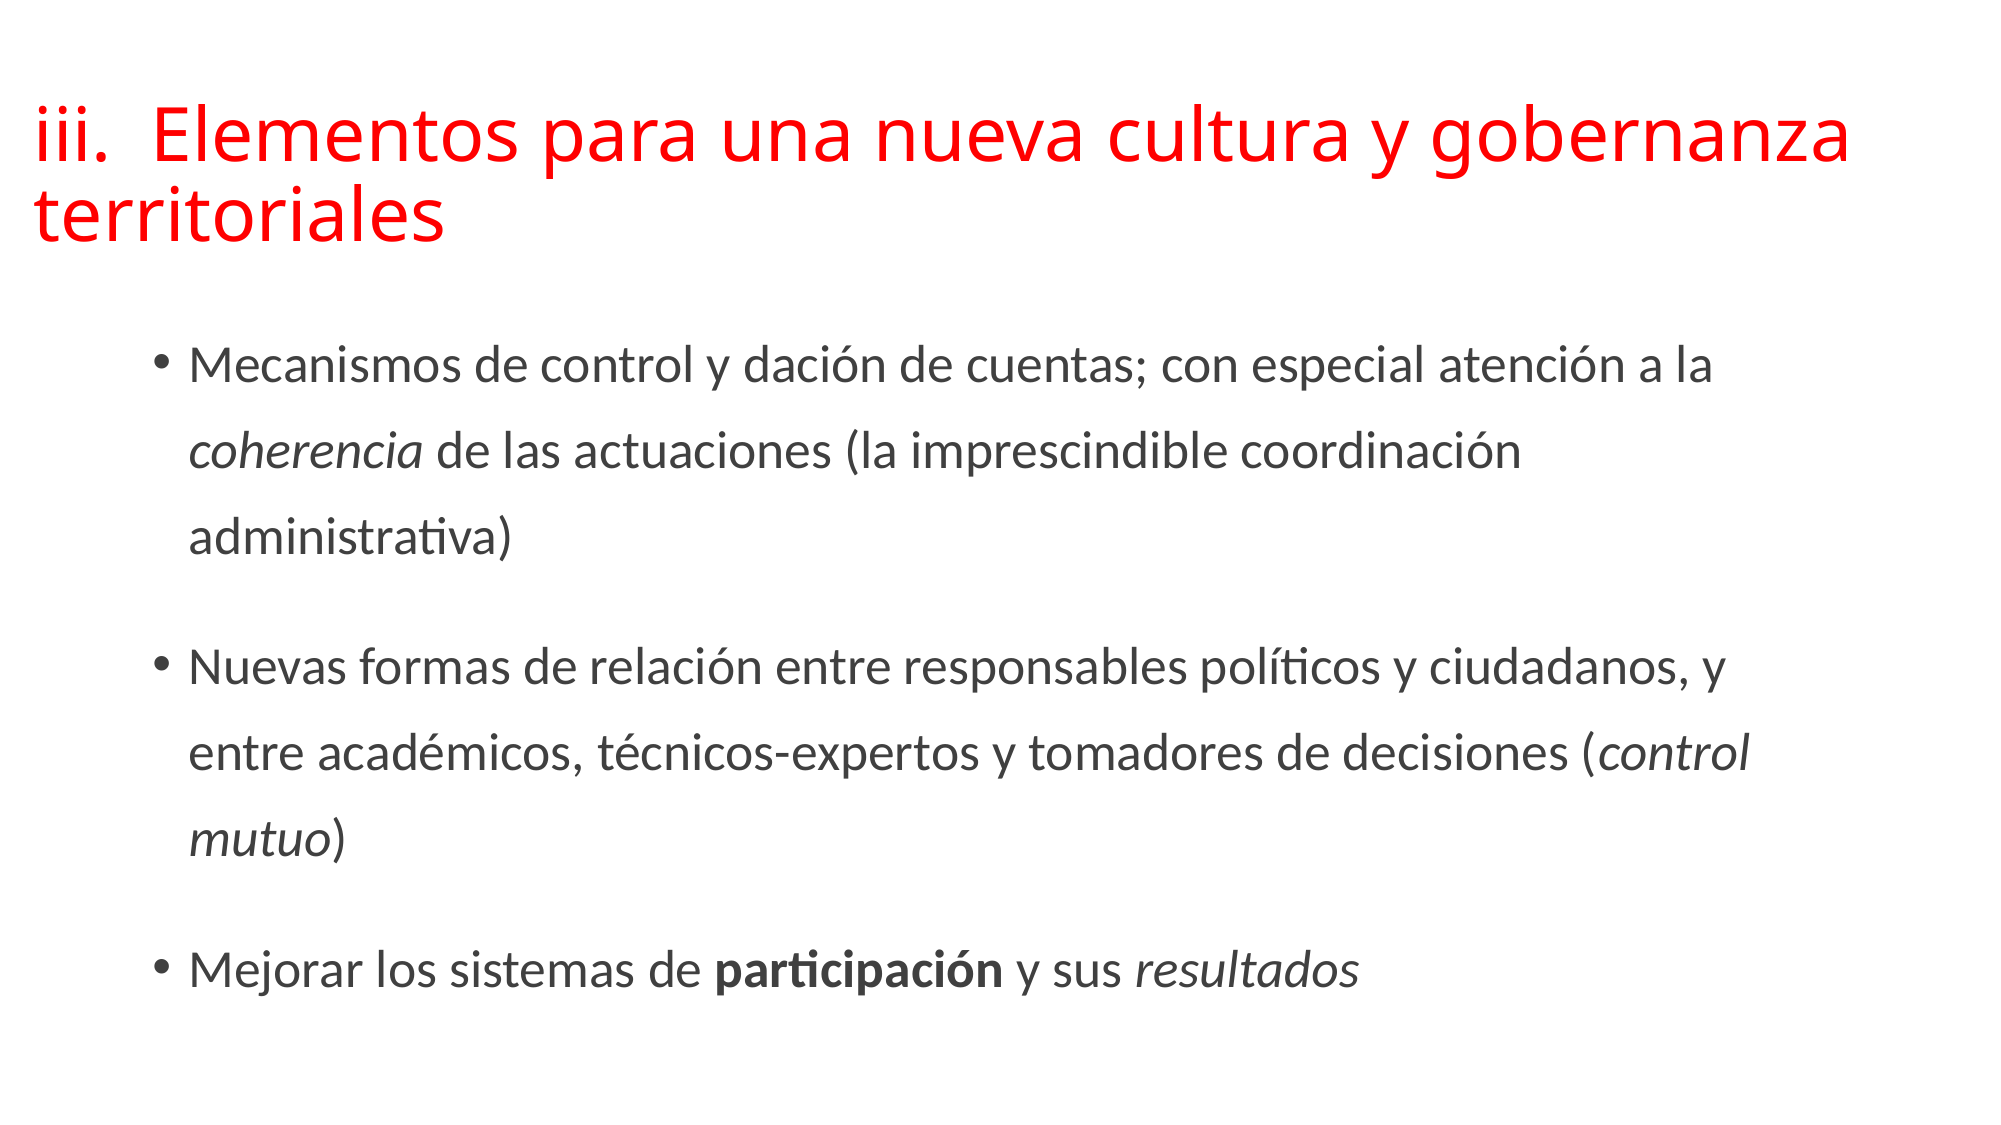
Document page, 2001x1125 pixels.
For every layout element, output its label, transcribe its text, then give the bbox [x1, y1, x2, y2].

title iii. Elementos para una nueva cultura y gobernanza territoriales [18, 68, 1980, 286]
list Mecanismos de control y dación de cuentas; con especial atención a la coherencia de las actuaciones (la imprescindible coordinación administrativa) Nuevas formas de relación entre responsables políticos y ciudadanos, y entre académicos, técnicos-expertos y tomadores de decisiones (control mutuo) Mejorar los sistemas de participación y sus resultados [137, 299, 1863, 1014]
